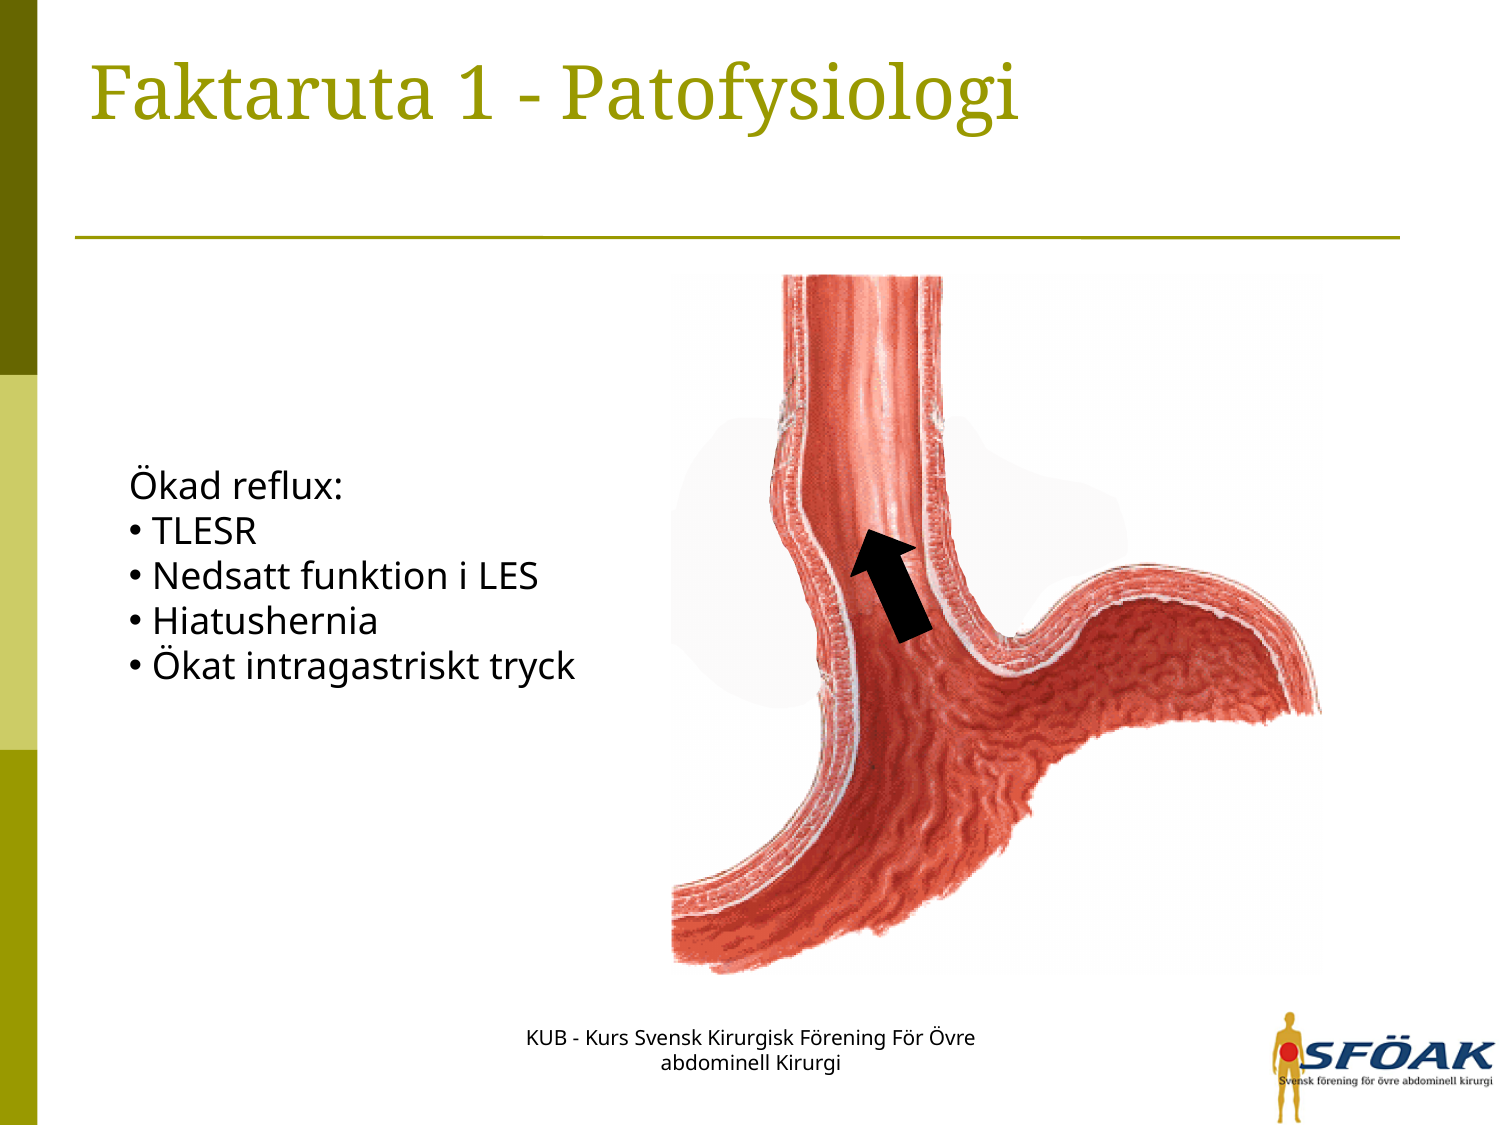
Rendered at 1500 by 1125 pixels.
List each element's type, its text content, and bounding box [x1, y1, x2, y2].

picture [1269, 1010, 1500, 1125]
text_box [0, 749, 38, 1125]
picture [671, 274, 1323, 976]
text_box [0, 374, 38, 749]
text_box Ökad reflux: TLESR Nedsatt funktion i LES Hiatushernia Ökat intragastriskt tryck [122, 461, 658, 708]
text_box [0, 0, 38, 374]
title Faktaruta 1 - Patofysiologi [75, 0, 1425, 233]
text_box KUB - Kurs Svensk Kirurgisk Förening För Övre abdominell Kirurgi [512, 1025, 990, 1092]
